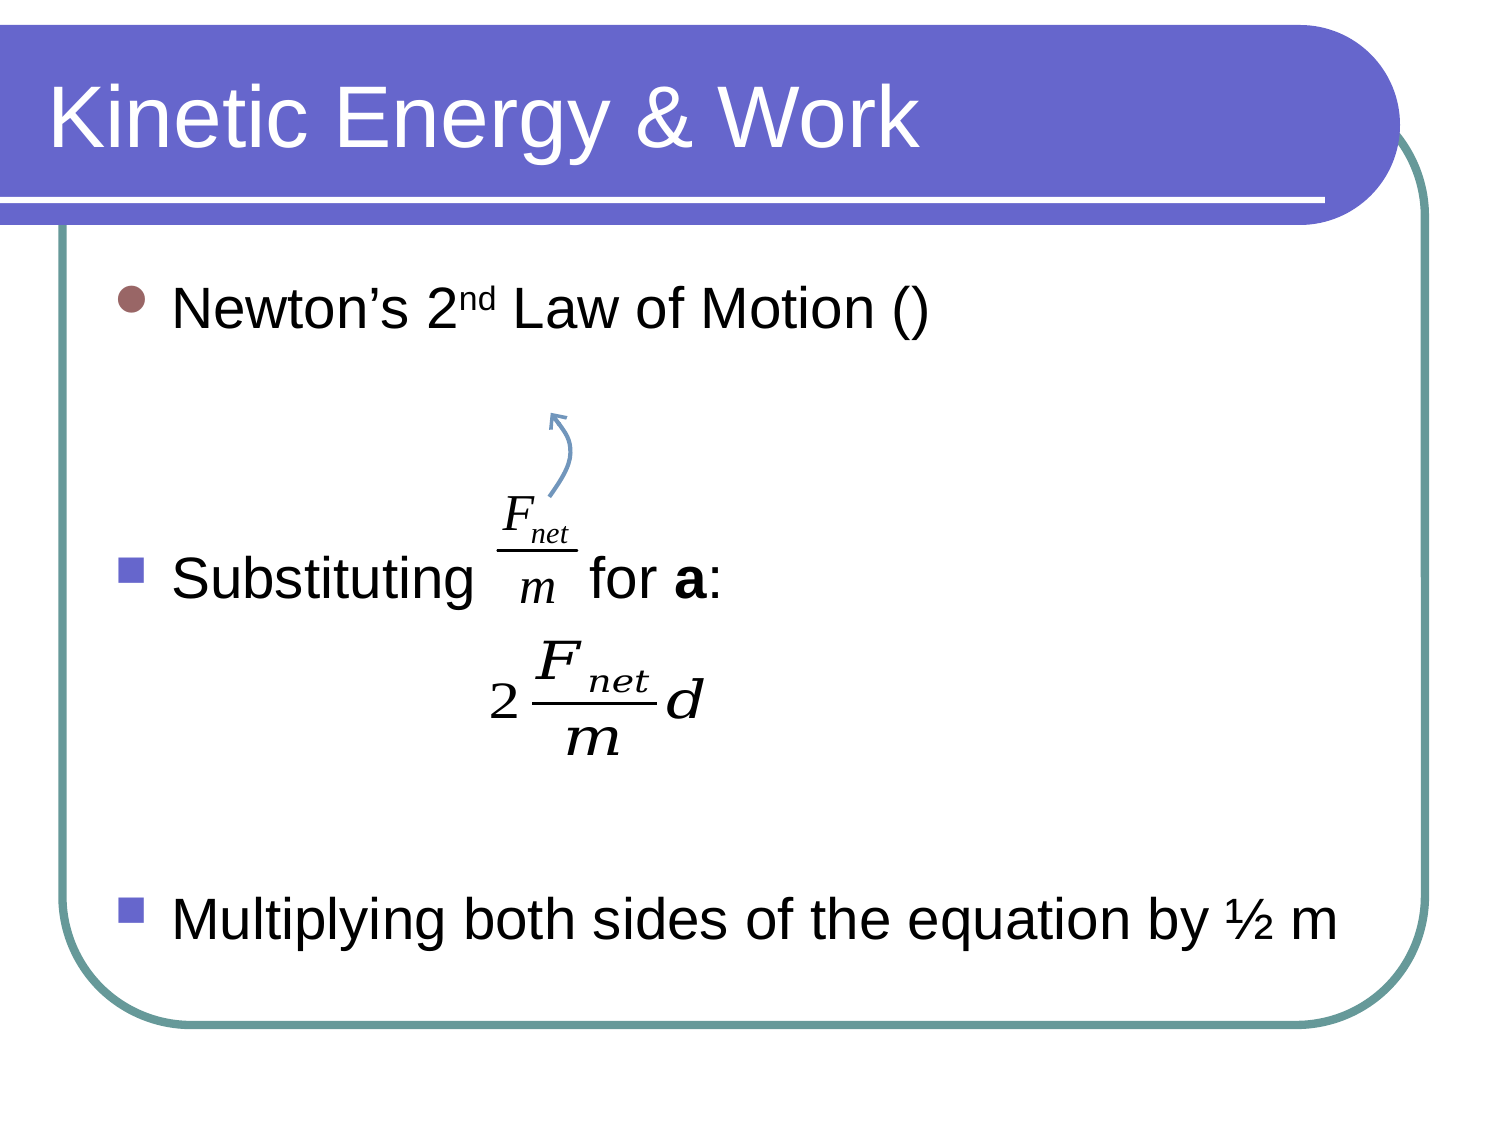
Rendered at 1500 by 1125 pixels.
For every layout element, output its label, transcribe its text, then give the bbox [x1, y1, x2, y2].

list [488, 481, 589, 616]
title Kinetic Energy & Work [32, 37, 1347, 188]
text_box [549, 412, 573, 479]
